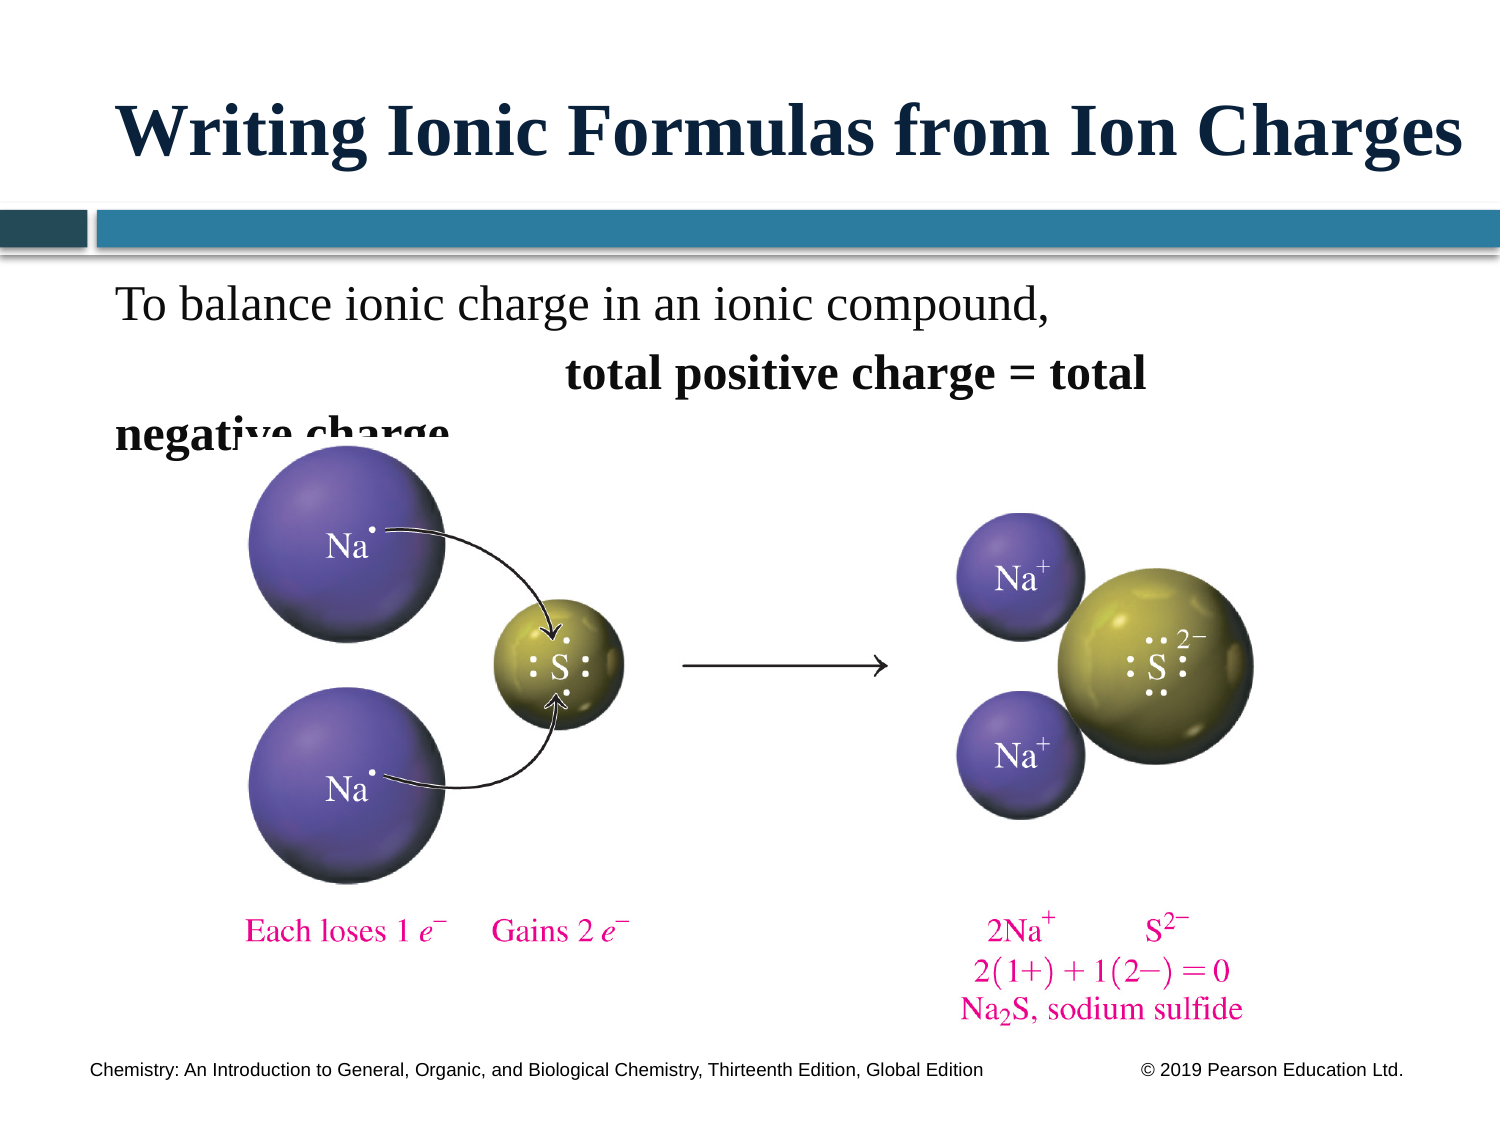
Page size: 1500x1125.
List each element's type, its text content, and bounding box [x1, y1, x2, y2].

picture [237, 437, 1263, 1028]
list To balance ionic charge in an ionic compound, total positive charge = total negative charge [99, 262, 1326, 1013]
title Writing Ionic Formulas from Ion Charges [99, 50, 1485, 201]
